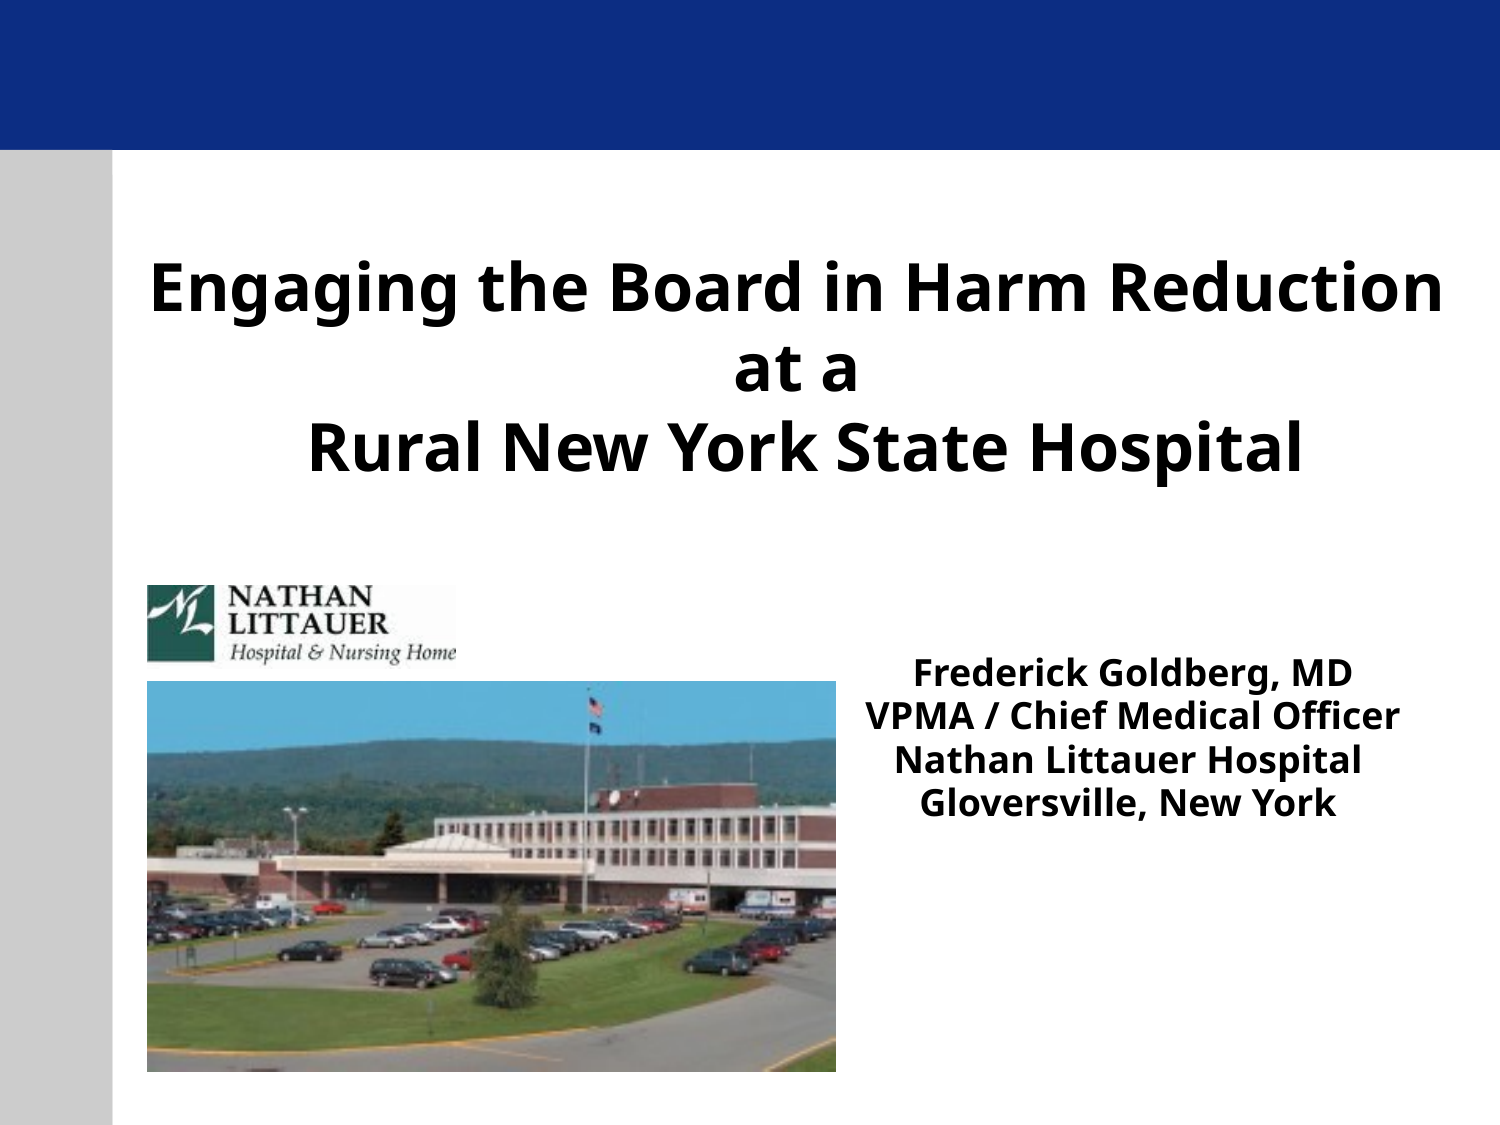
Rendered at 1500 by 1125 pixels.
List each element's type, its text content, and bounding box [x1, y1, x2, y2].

picture [147, 585, 456, 669]
subtitle Frederick Goldberg, MD VPMA / Chief Medical Officer Nathan Littauer Hospital Gloversville, New York [834, 649, 1432, 936]
picture [147, 681, 836, 1072]
title Engaging the Board in Harm Reduction at a Rural New York State Hospital [111, 243, 1500, 577]
